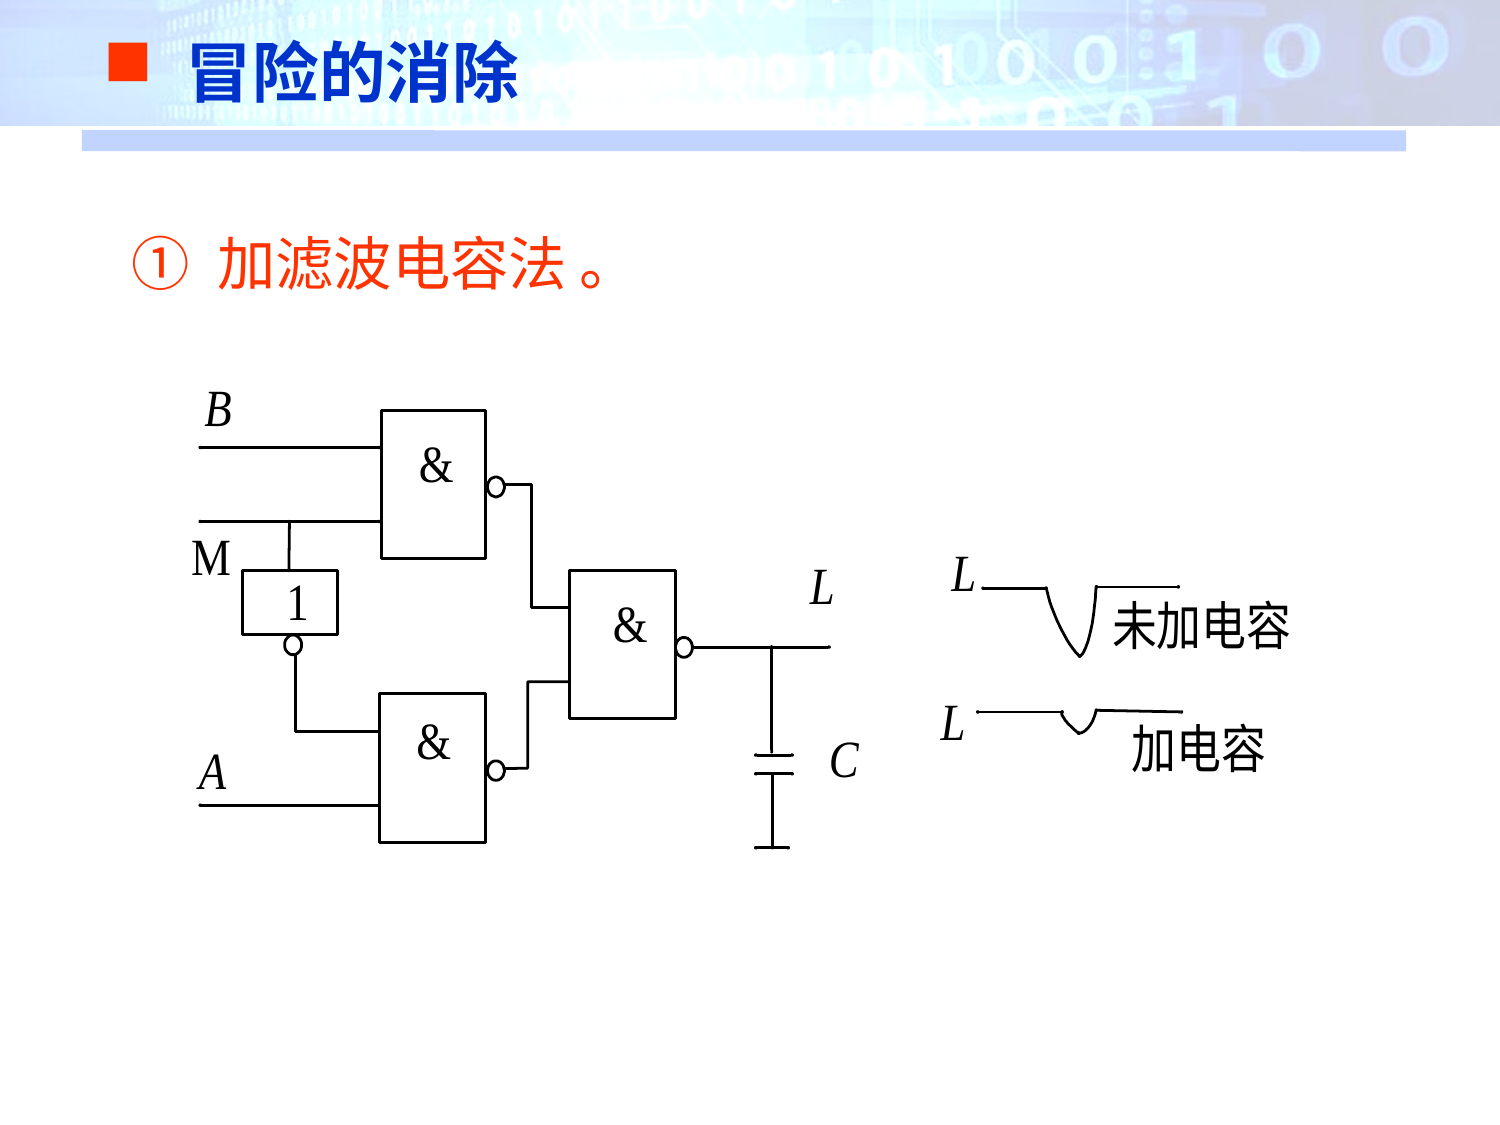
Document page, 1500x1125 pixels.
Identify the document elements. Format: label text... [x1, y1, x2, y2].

text_box ① 加滤波电容法 。 [117, 184, 668, 305]
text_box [175, 374, 1305, 856]
text_box 冒险的消除 [88, 23, 1274, 118]
